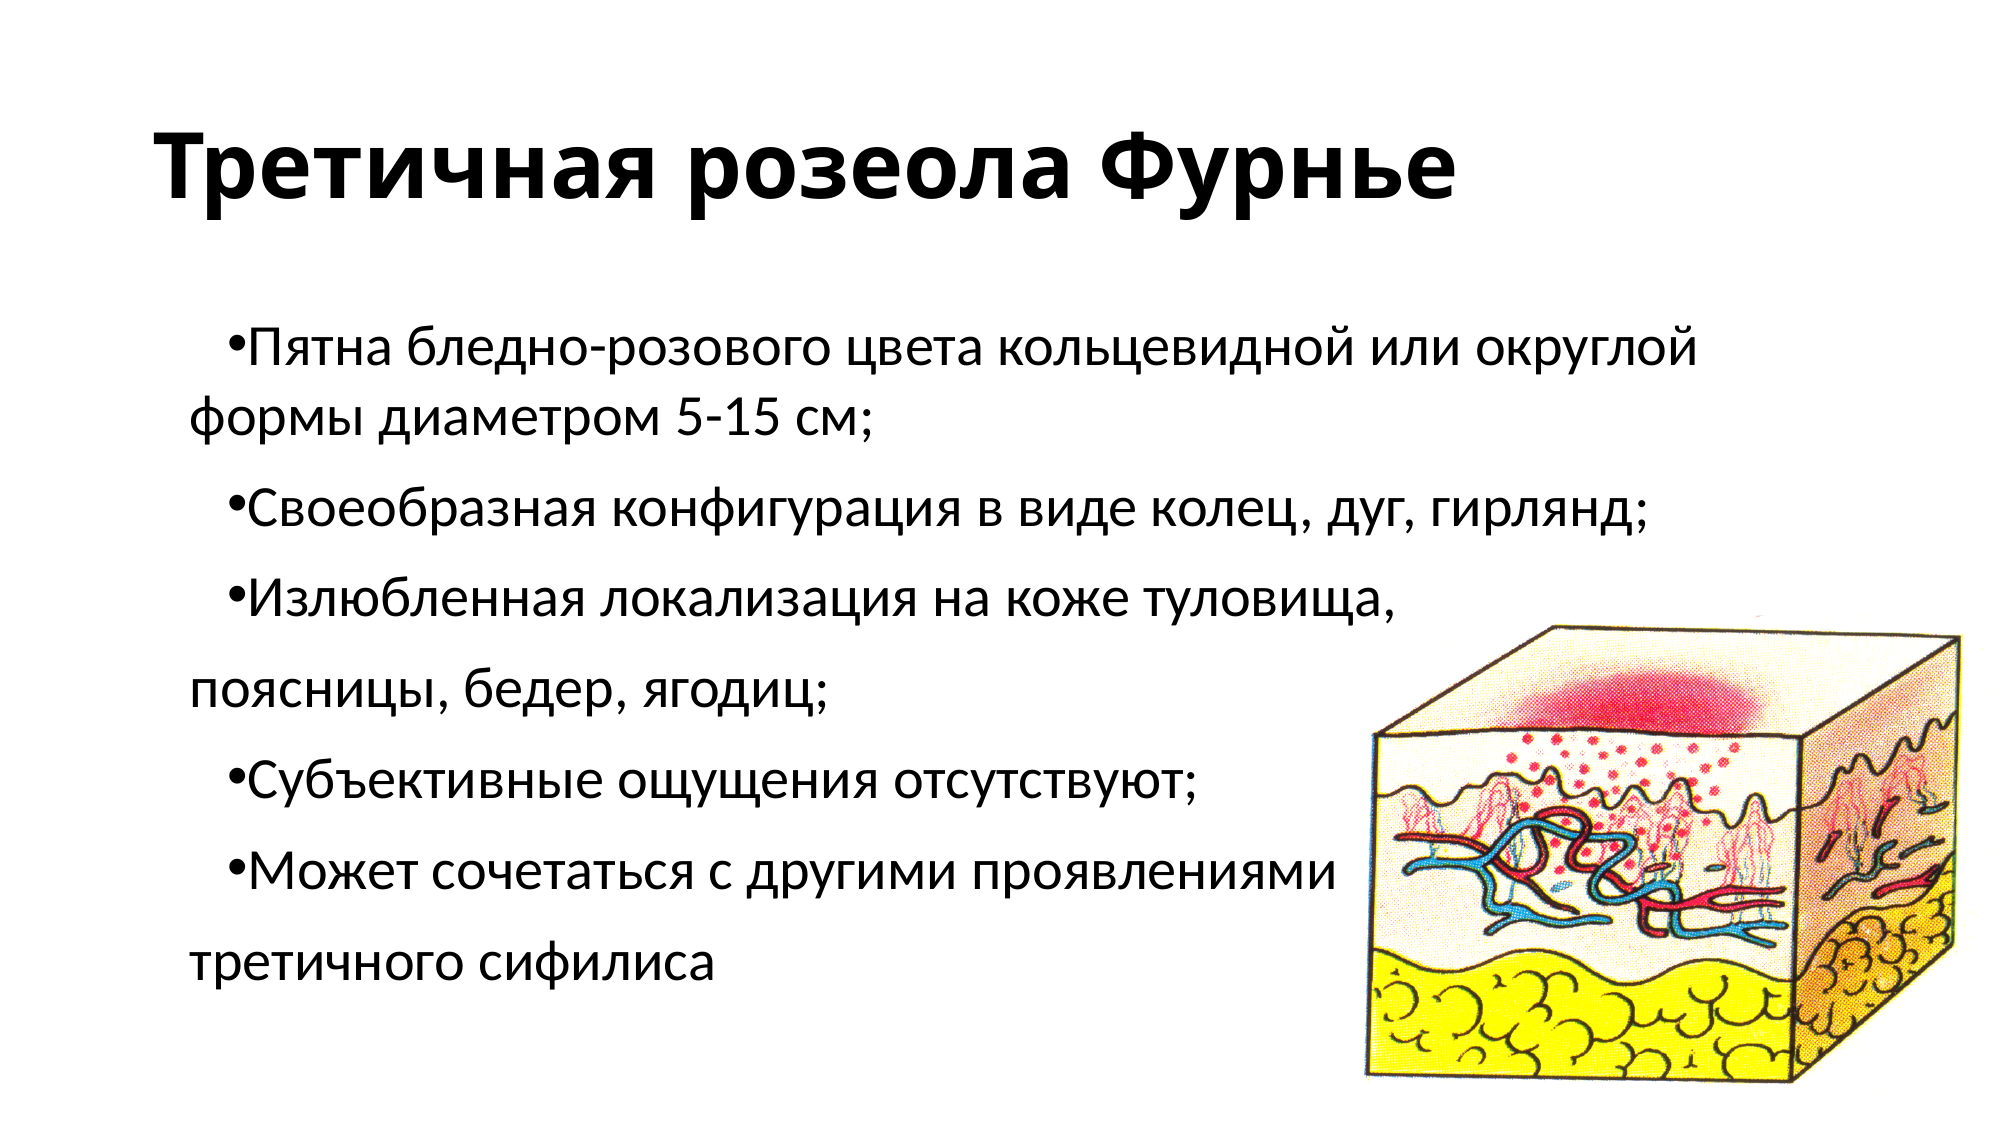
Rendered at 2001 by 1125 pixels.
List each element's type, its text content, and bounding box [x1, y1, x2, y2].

title Третичная розеола Фурнье [137, 59, 1863, 278]
picture [1351, 613, 2000, 1110]
list Пятна бледно-розового цвета кольцевидной или округлой формы диаметром 5-15 см; Своеобразная конфигурация в виде колец, дуг, гирлянд; Излюбленная локализация на коже туловища, поясницы, бедер, ягодиц; Субъективные ощущения отсутствуют; Может сочетаться с другими проявлениями третичного сифилиса [137, 299, 1863, 1014]
